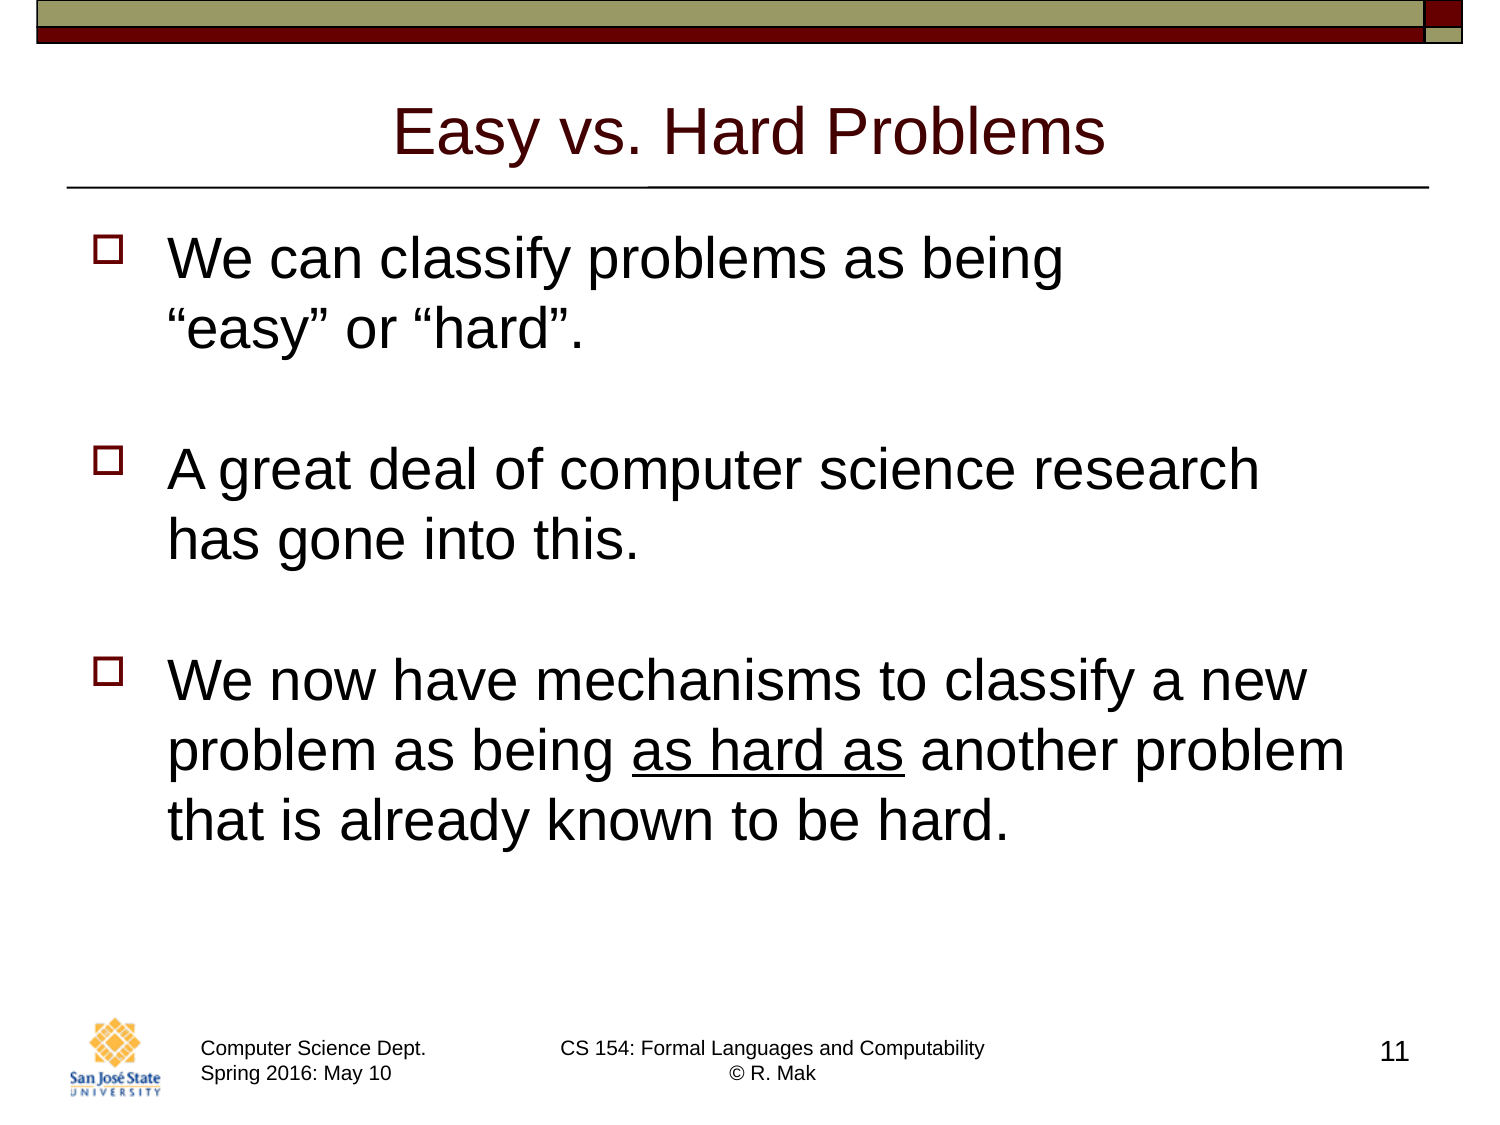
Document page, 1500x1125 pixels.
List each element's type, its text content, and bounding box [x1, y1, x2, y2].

list We can classify problems as being “easy” or “hard”. A great deal of computer science research has gone into this. We now have mechanisms to classify a new problem as being as hard as another problem that is already known to be hard. [75, 212, 1425, 1006]
slide_number 11 [1112, 1025, 1425, 1100]
picture [60, 1012, 166, 1112]
title Easy vs. Hard Problems [75, 67, 1425, 175]
